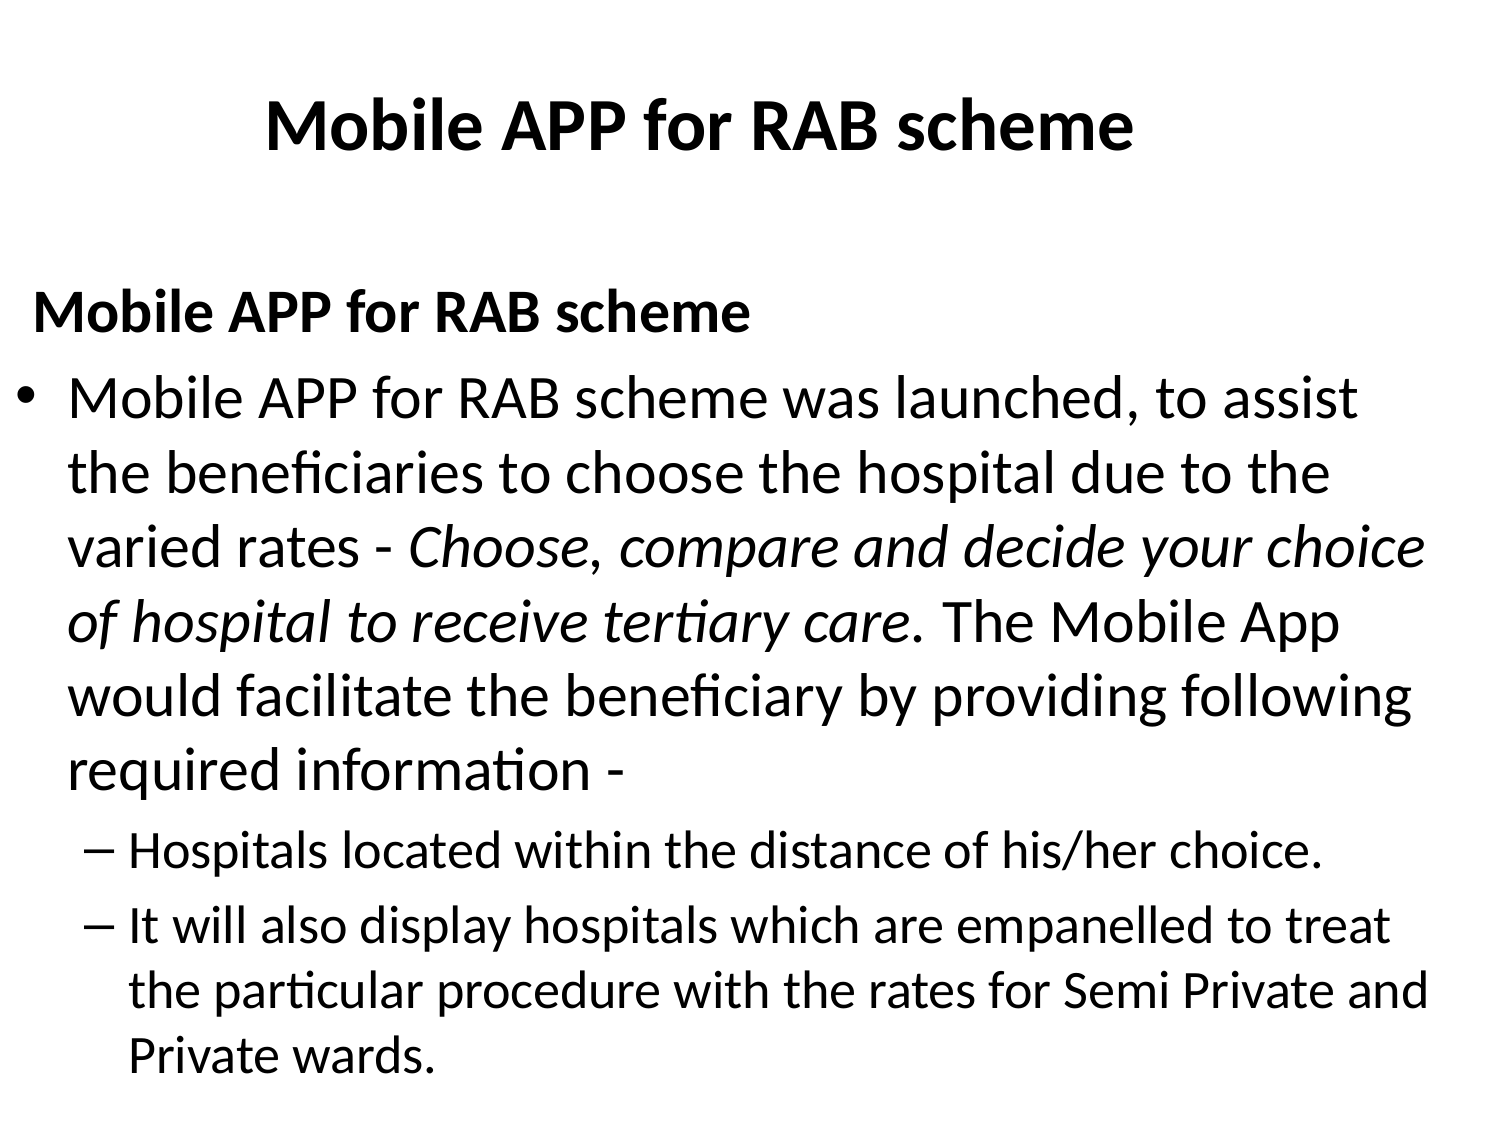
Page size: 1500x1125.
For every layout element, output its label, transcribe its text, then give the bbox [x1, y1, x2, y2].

list Mobile APP for RAB scheme Mobile APP for RAB scheme was launched, to assist the beneficiaries to choose the hospital due to the varied rates - Choose, compare and decide your choice of hospital to receive tertiary care. The Mobile App would facilitate the beneficiary by providing following required information - Hospitals located within the distance of his/her choice. It will also display hospitals which are empanelled to treat the particular procedure with the rates for Semi Private and Private wards. [0, 262, 1472, 1101]
title Mobile APP for RAB scheme [75, 45, 1325, 197]
